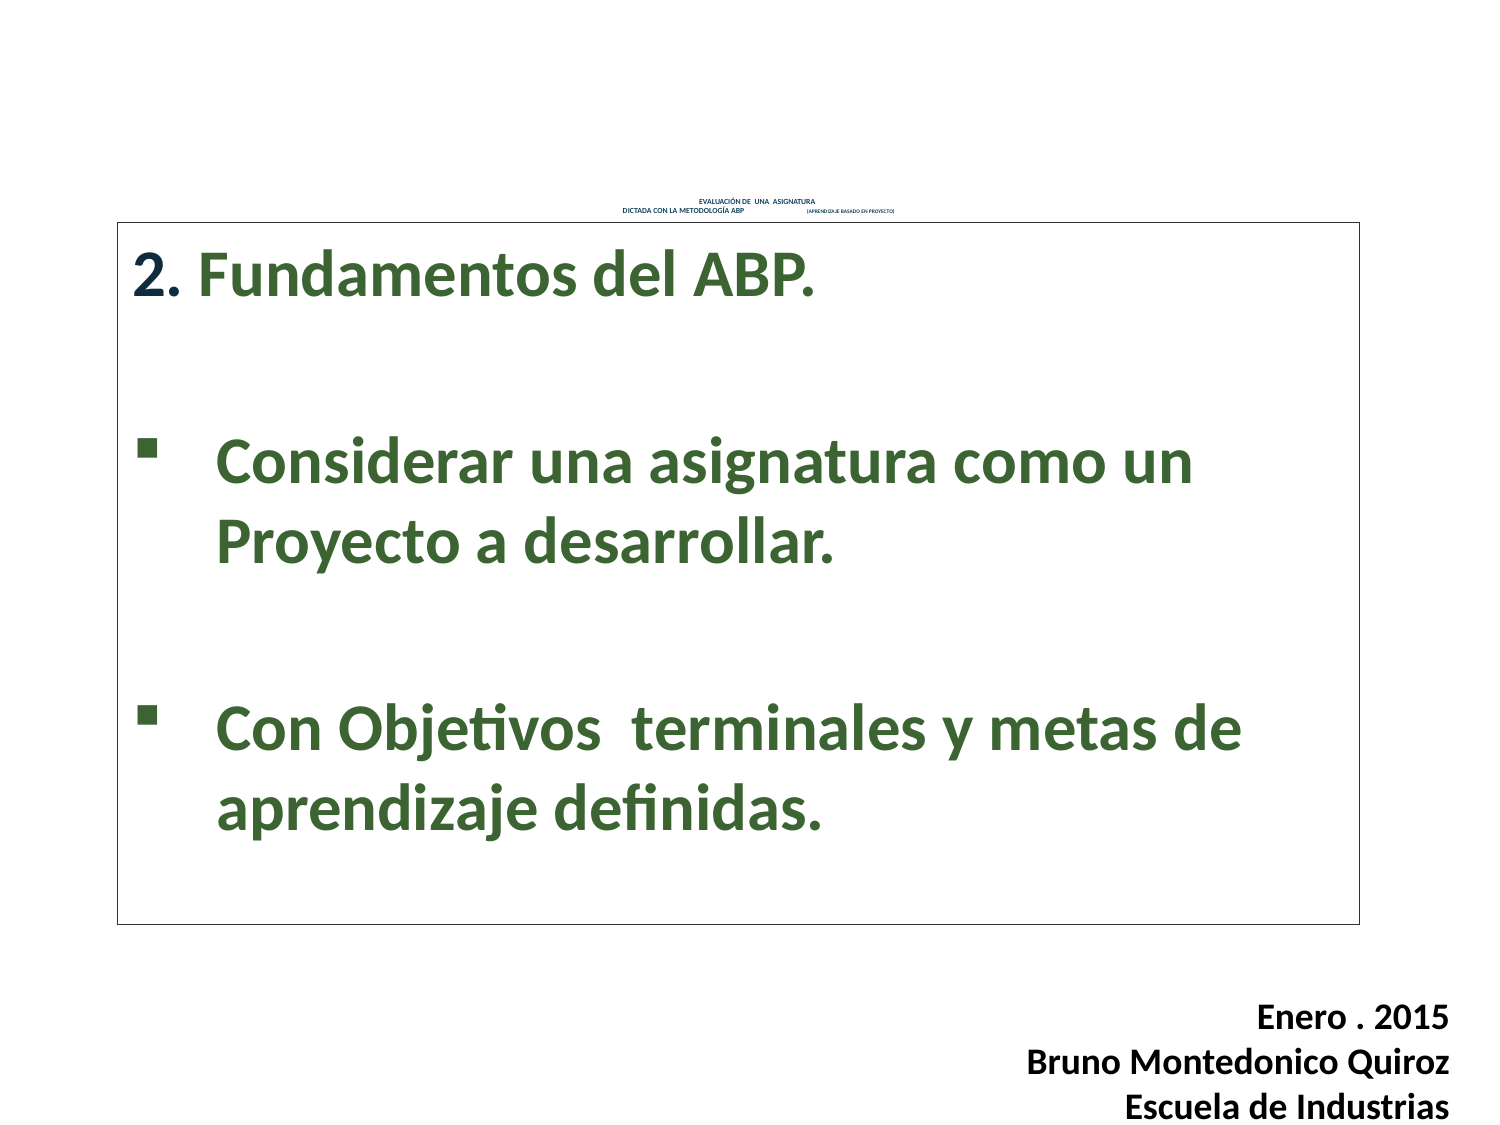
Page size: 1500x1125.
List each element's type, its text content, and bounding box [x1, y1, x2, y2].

title EVALUACIÓN DE UNA ASIGNATURA DICTADA CON LA METODOLOGÍA ABP (APRENDIZAJE BASADO EN PROYECTO) [112, 187, 1388, 258]
subtitle 2. Fundamentos del ABP. Considerar una asignatura como un Proyecto a desarrollar. Con Objetivos terminales y metas de aprendizaje definidas. [117, 222, 1360, 925]
text_box Enero . 2015 Bruno Montedonico Quiroz Escuela de Industrias [714, 984, 1465, 1125]
